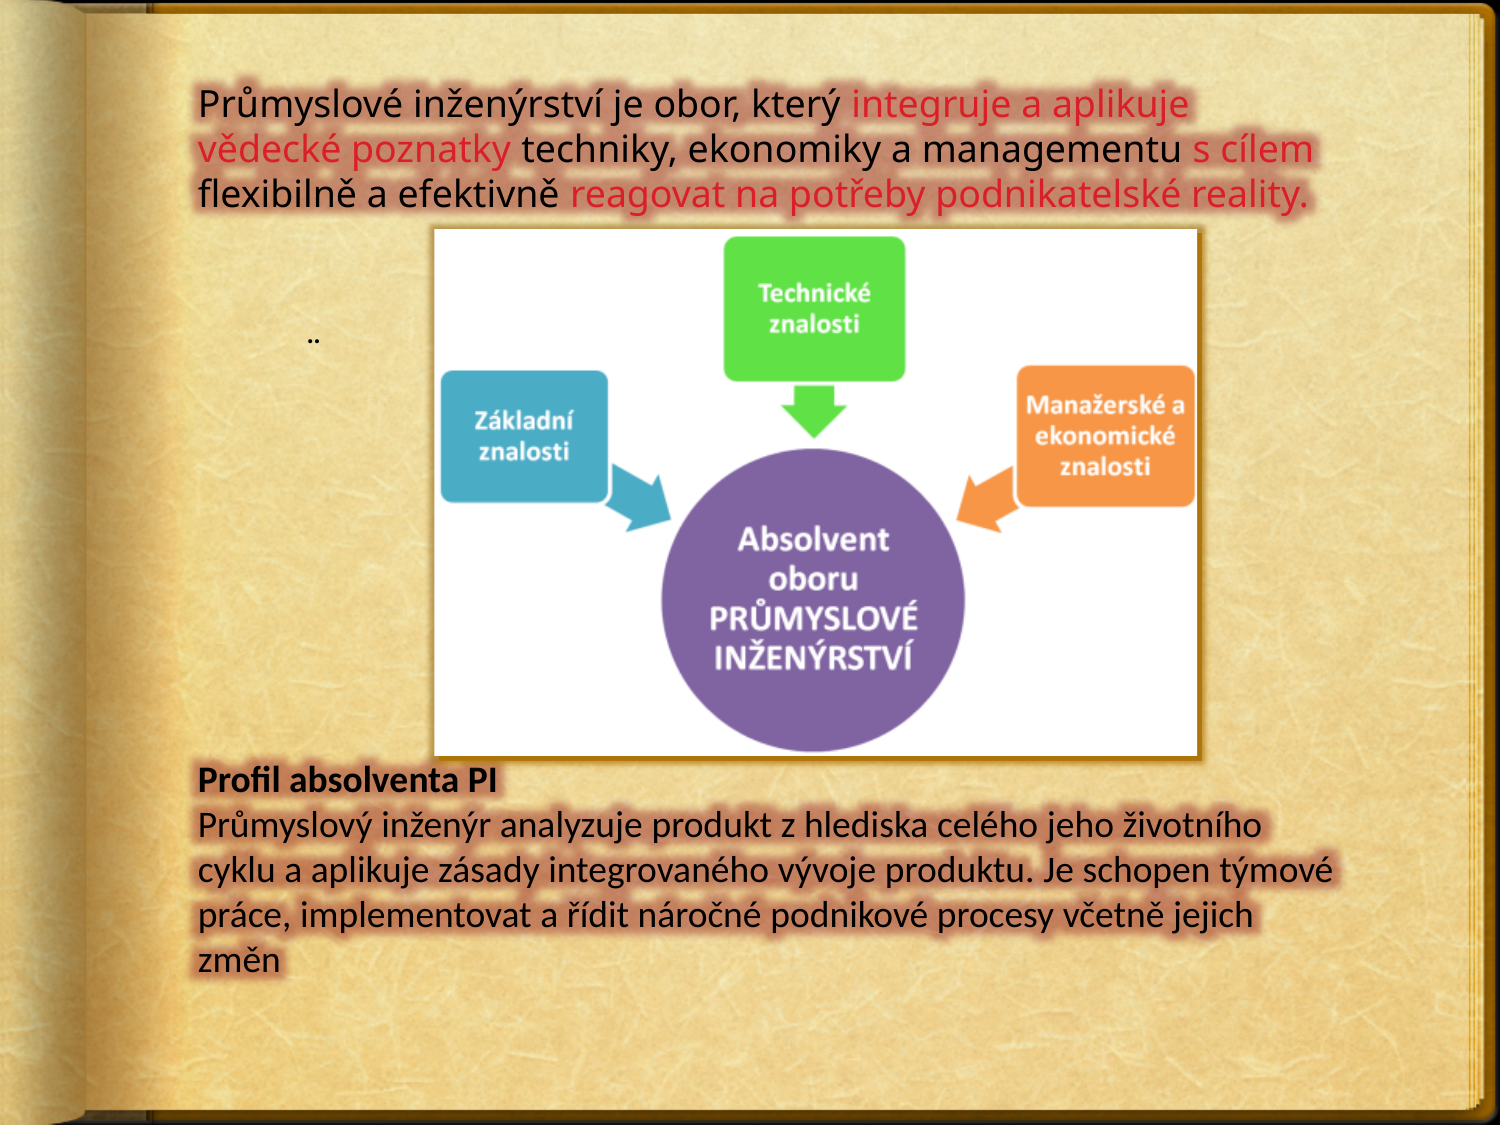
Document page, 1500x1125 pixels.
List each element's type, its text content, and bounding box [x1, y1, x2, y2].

picture [0, 0, 1500, 1125]
text_box Průmyslové inženýrství je obor, který integruje a aplikuje vědecké poznatky techniky, ekonomiky a managementu s cílem flexibilně a efektivně reagovat na potřeby podnikatelské reality. Profil absolventa PI Průmyslový inženýr analyzuje produkt z hlediska celého jeho životního cyklu a aplikuje zásady integrovaného vývoje produktu. Je schopen týmové práce, implementovat a řídit náročné podnikové procesy včetně jejich změn [183, 72, 1350, 987]
